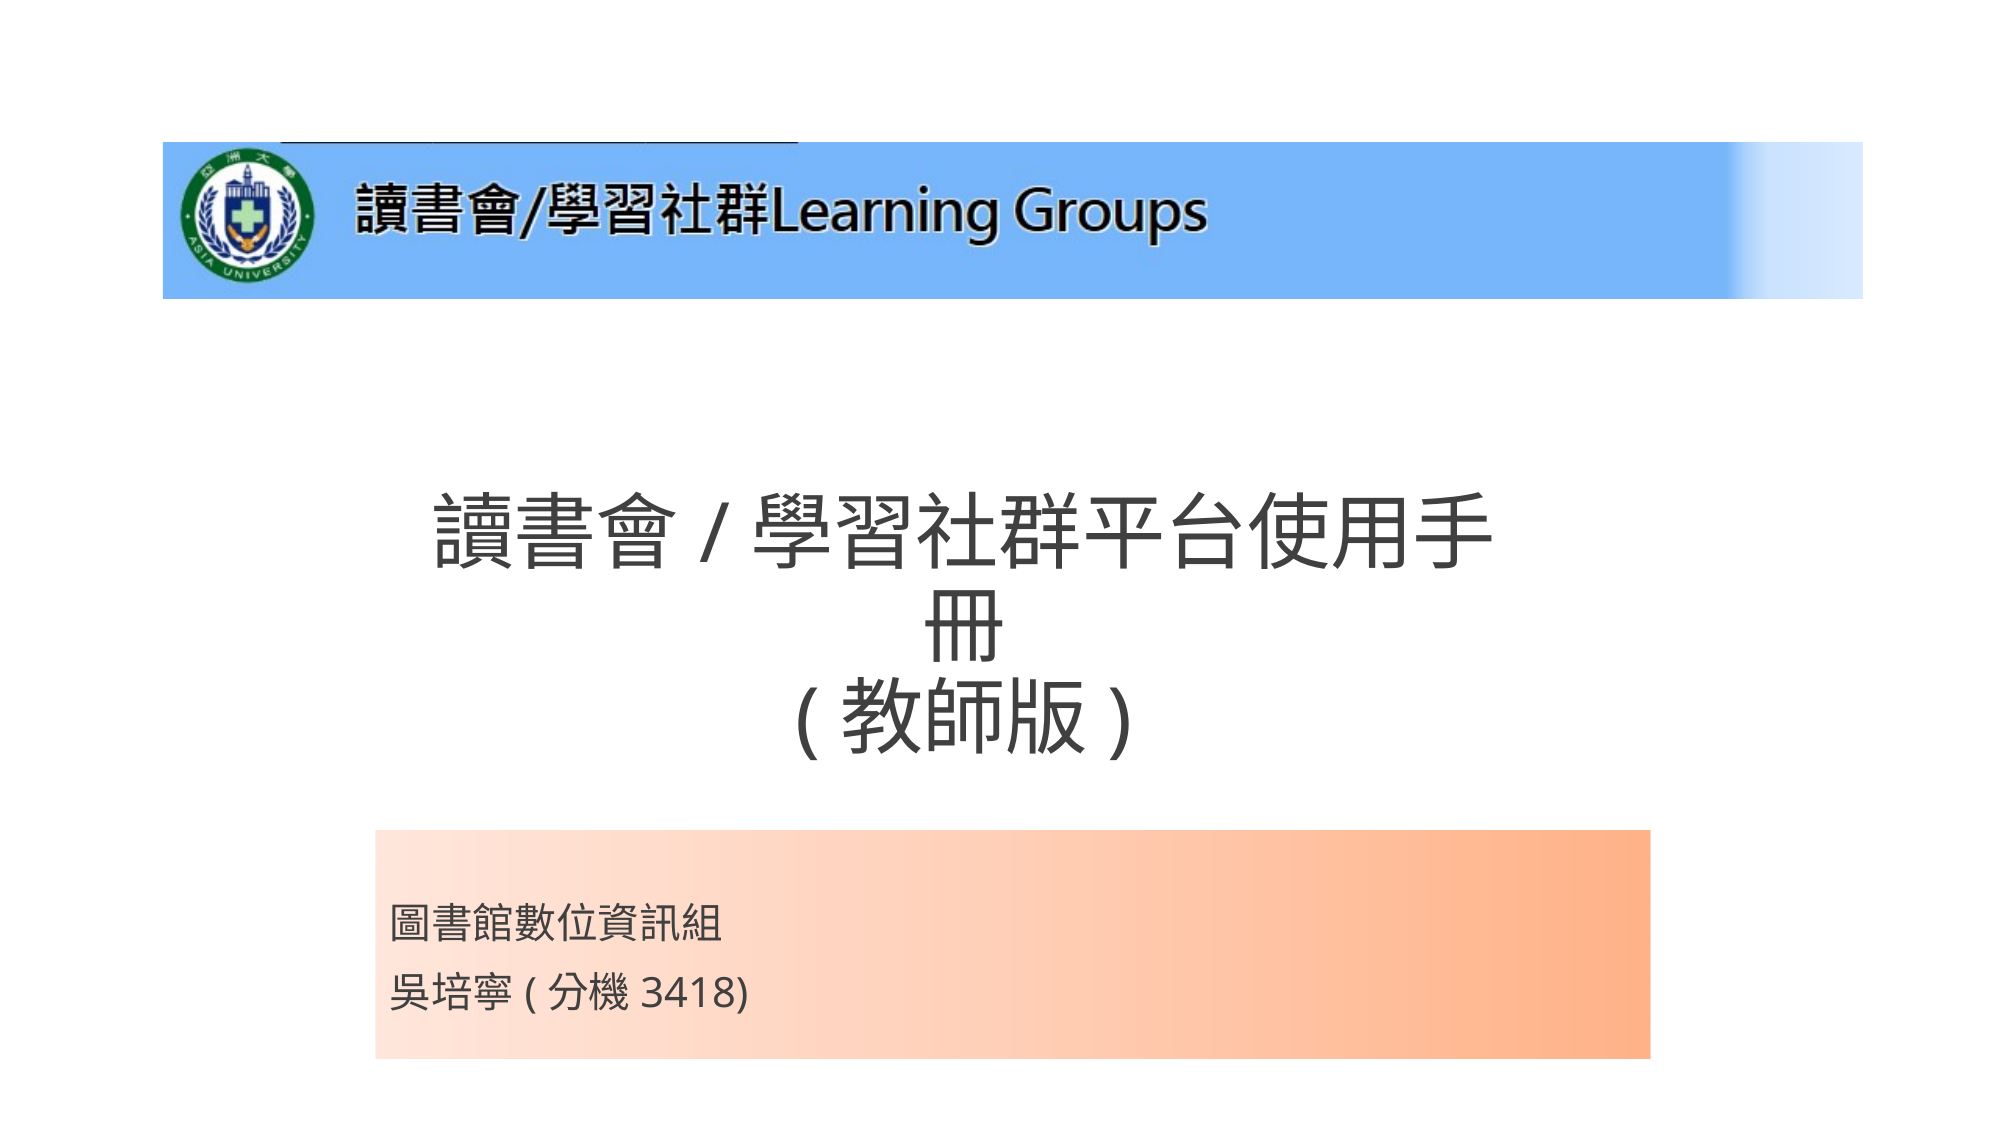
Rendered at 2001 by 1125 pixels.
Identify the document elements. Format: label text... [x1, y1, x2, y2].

text_box [162, 142, 1863, 299]
text_box 讀書會/學習社群平台使用手冊 (教師版) [411, 484, 1517, 765]
text_box [375, 830, 1651, 874]
text_box 圖書館數位資訊組 吳培寧(分機3418) [374, 874, 1651, 1016]
text_box [375, 1016, 1651, 1059]
